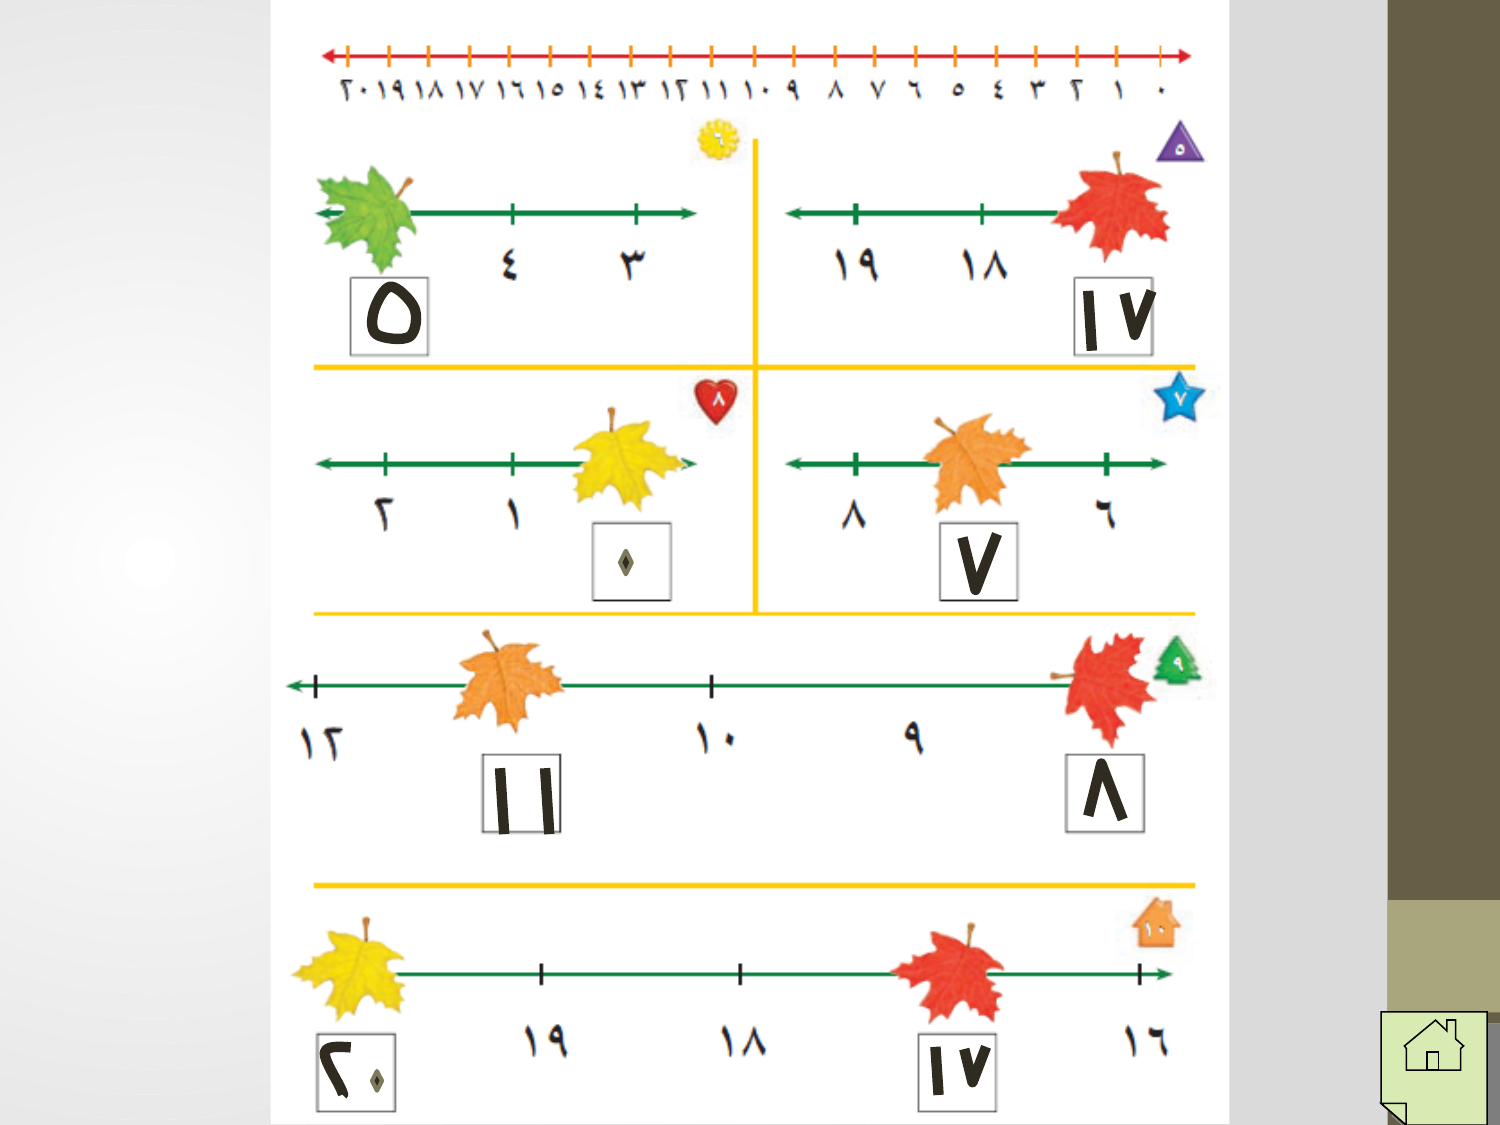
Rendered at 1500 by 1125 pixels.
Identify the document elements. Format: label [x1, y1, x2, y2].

text_box [499, 767, 550, 835]
picture [270, 0, 1230, 1125]
text_box [324, 1046, 383, 1096]
text_box [1087, 290, 1152, 352]
text_box [934, 1046, 987, 1096]
